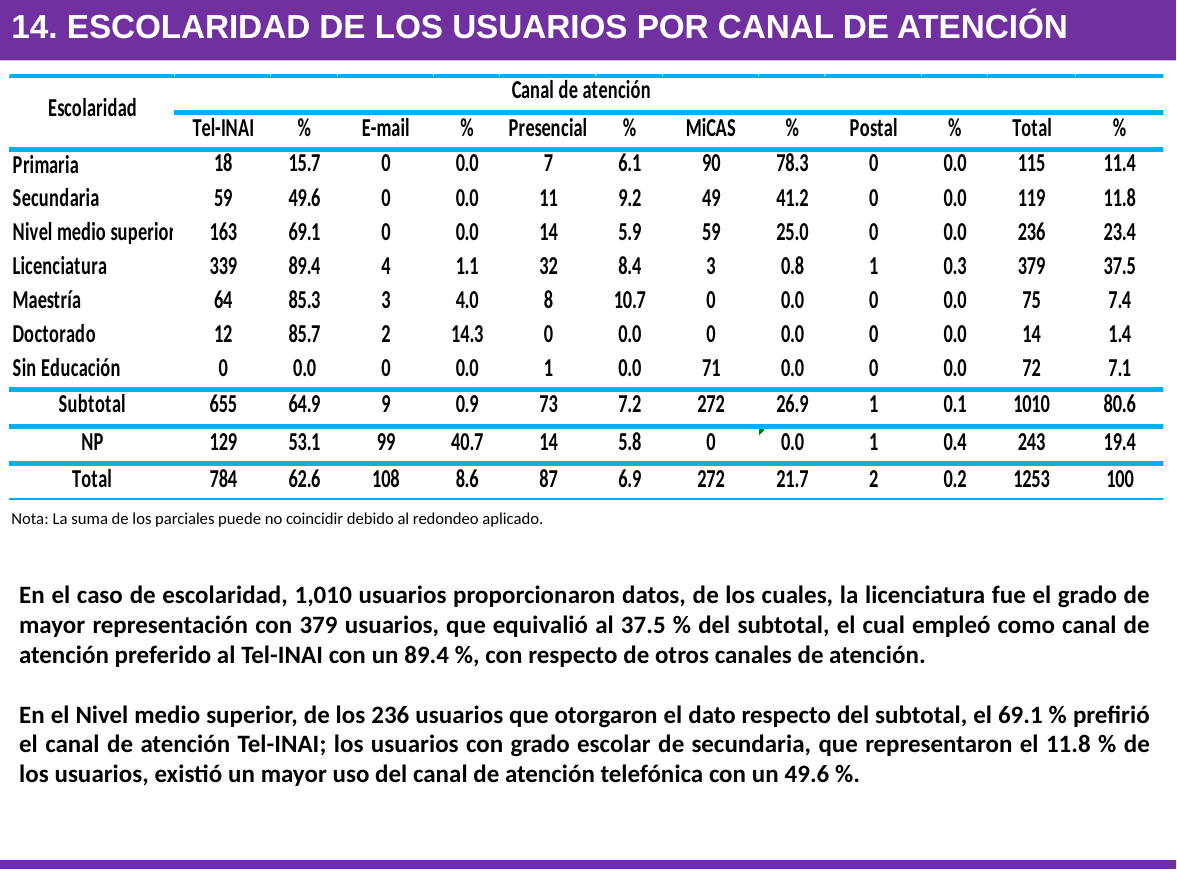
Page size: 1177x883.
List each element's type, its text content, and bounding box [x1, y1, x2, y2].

picture [8, 74, 1165, 502]
text_box En el caso de escolaridad, 1,010 usuarios proporcionaron datos, de los cuales, la licenciatura fue el grado de mayor representación con 379 usuarios, que equivalió al 37.5 % del subtotal, el cual empleó como canal de atención preferido al Tel-INAI con un 89.4 %, con respecto de otros canales de atención. En el Nivel medio superior, de los 236 usuarios que otorgaron el dato respecto del subtotal, el 69.1 % prefirió el canal de atención Tel-INAI; los usuarios con grado escolar de secundaria, que representaron el 11.8 % de los usuarios, existió un mayor uso del canal de atención telefónica con un 49.6 %. [4, 570, 1167, 796]
text_box 14. Escolaridad de los Usuarios por canal de atención [0, 0, 1165, 53]
text_box Nota: La suma de los parciales puede no coincidir debido al redondeo aplicado. [0, 500, 603, 535]
